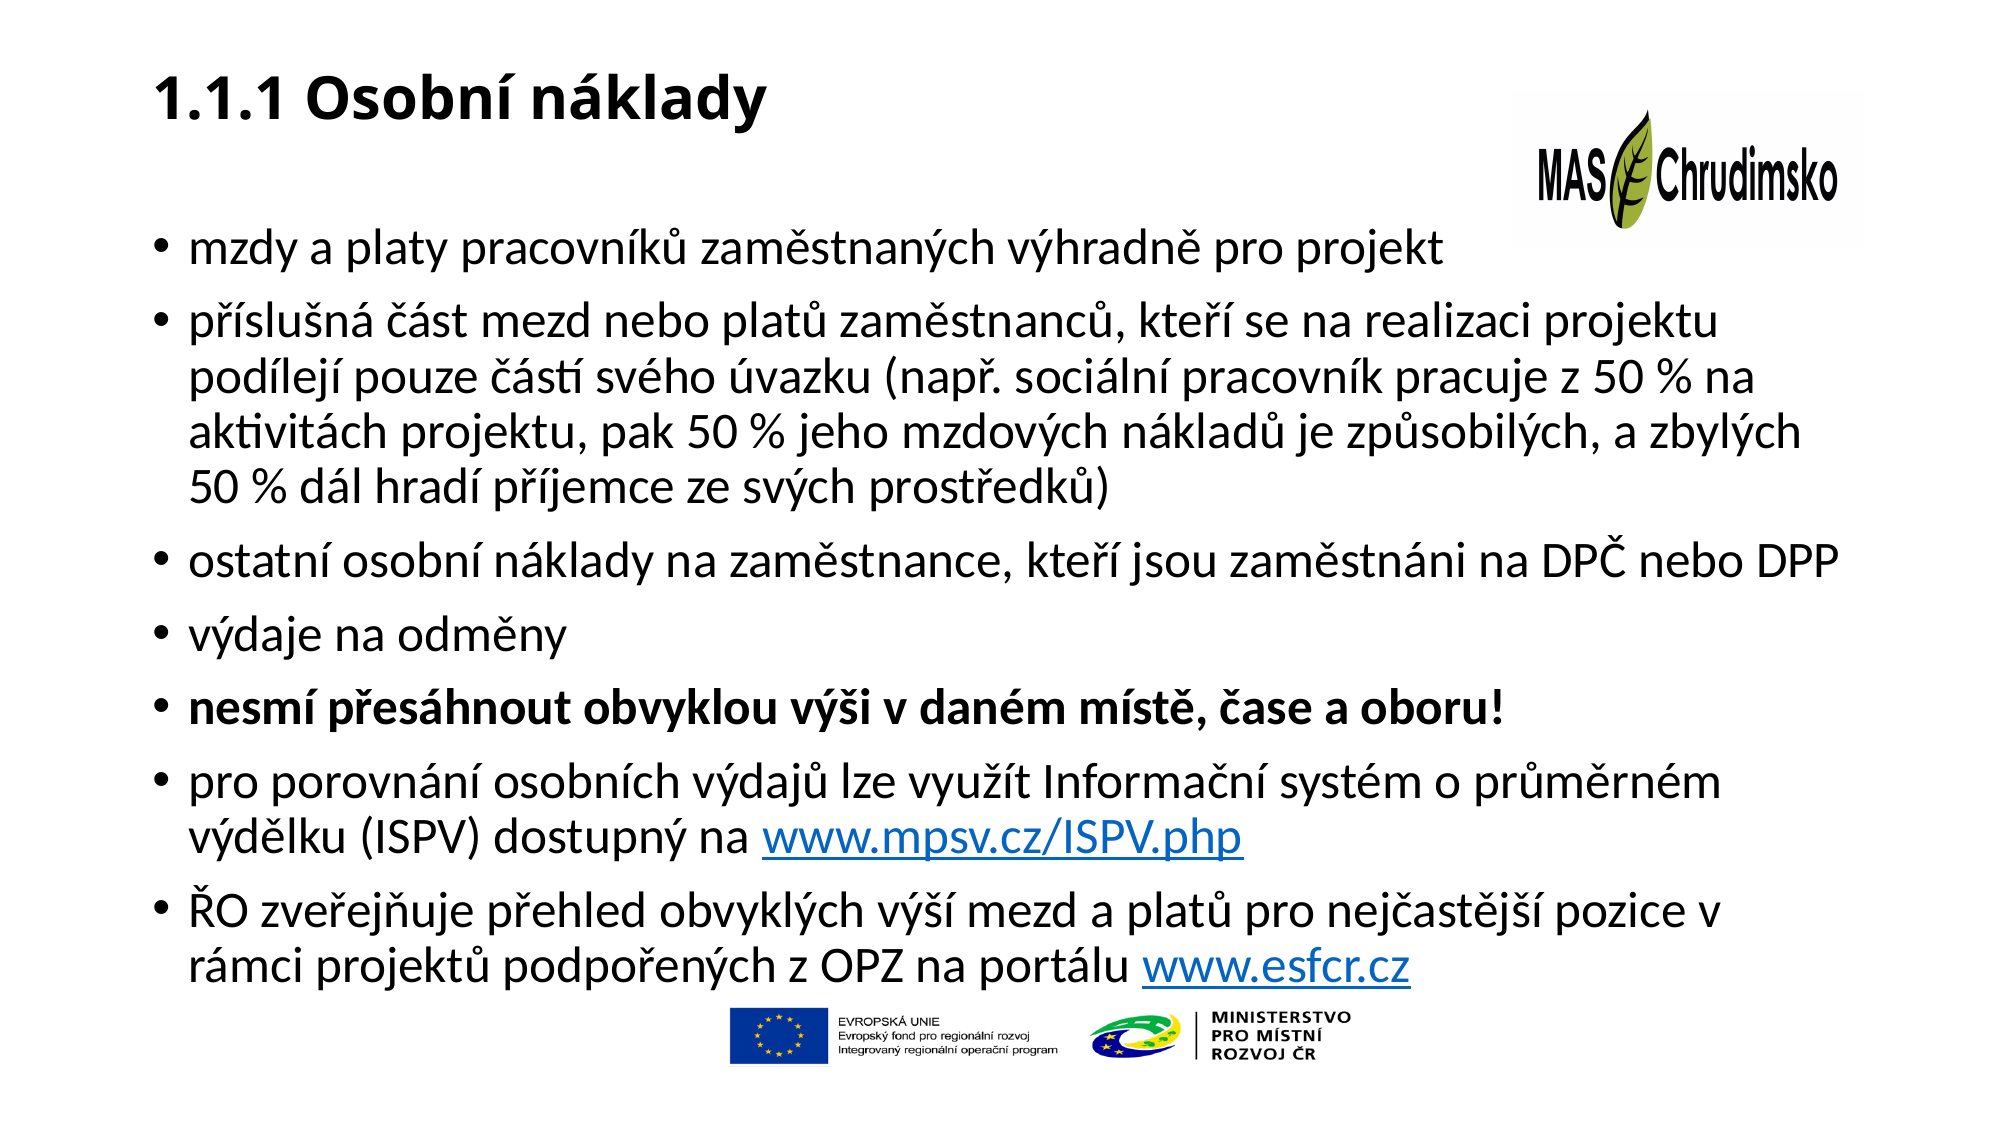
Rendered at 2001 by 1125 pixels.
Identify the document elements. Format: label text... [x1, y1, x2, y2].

picture [708, 988, 1372, 1082]
picture [1513, 90, 1863, 248]
list mzdy a platy pracovníků zaměstnaných výhradně pro projekt příslušná část mezd nebo platů zaměstnanců, kteří se na realizaci projektu podílejí pouze částí svého úvazku (např. sociální pracovník pracuje z 50 % na aktivitách projektu, pak 50 % jeho mzdových nákladů je způsobilých, a zbylých 50 % dál hradí příjemce ze svých prostředků) ostatní osobní náklady na zaměstnance, kteří jsou zaměstnáni na DPČ nebo DPP výdaje na odměny nesmí přesáhnout obvyklou výši v daném místě, čase a oboru! pro porovnání osobních výdajů lze využít Informační systém o průměrném výdělku (ISPV) dostupný na www.mpsv.cz/ISPV.php ŘO zveřejňuje přehled obvyklých výší mezd a platů pro nejčastější pozice v rámci projektů podpořených z OPZ na portálu www.esfcr.cz [137, 212, 1863, 1014]
title 1.1.1 Osobní náklady [137, 59, 1863, 212]
